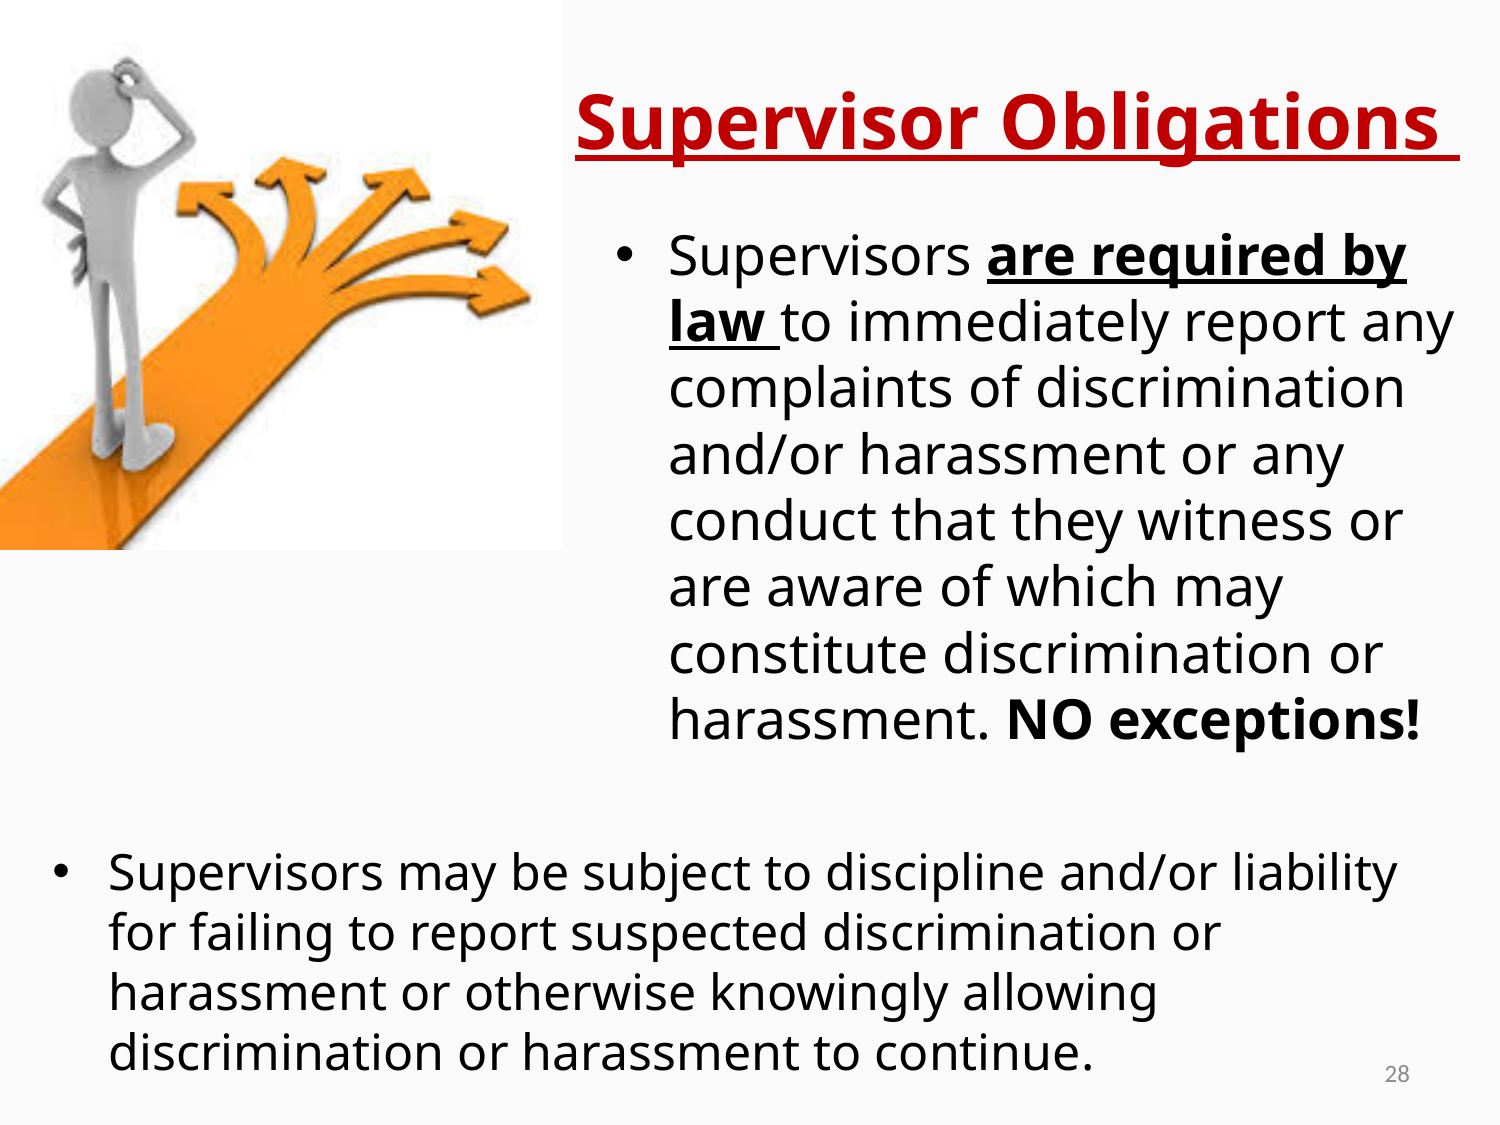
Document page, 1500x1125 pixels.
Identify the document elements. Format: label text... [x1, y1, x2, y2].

slide_number 28 [1074, 1042, 1425, 1103]
text_box Supervisors may be subject to discipline and/or liability for failing to report suspected discrimination or harassment or otherwise knowingly allowing discrimination or harassment to continue. [37, 832, 1475, 1088]
picture [0, 0, 563, 551]
title Supervisor Obligations [566, 24, 1475, 213]
list Supervisors are required by law to immediately report any complaints of discrimination and/or harassment or any conduct that they witness or are aware of which may constitute discrimination or harassment. NO exceptions! [600, 212, 1475, 813]
